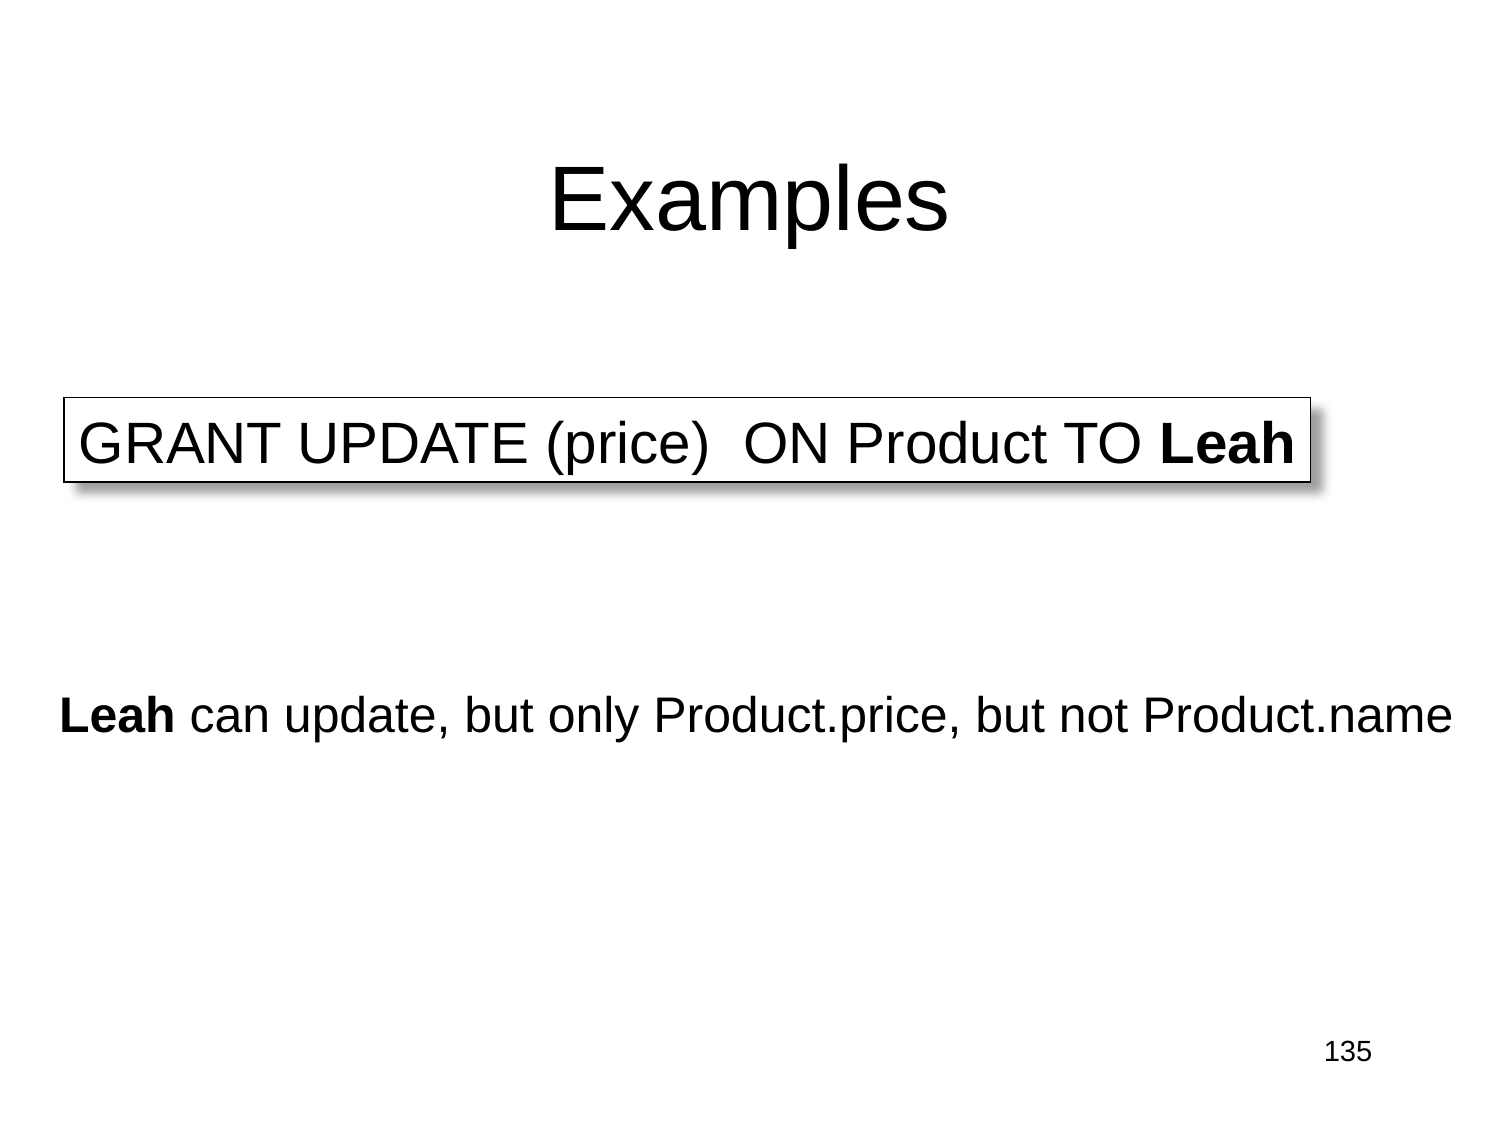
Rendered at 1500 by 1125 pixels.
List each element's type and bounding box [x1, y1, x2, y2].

text_box [44, 674, 1470, 750]
slide_number [1074, 1024, 1388, 1101]
title [112, 99, 1388, 288]
text_box [64, 397, 1311, 483]
